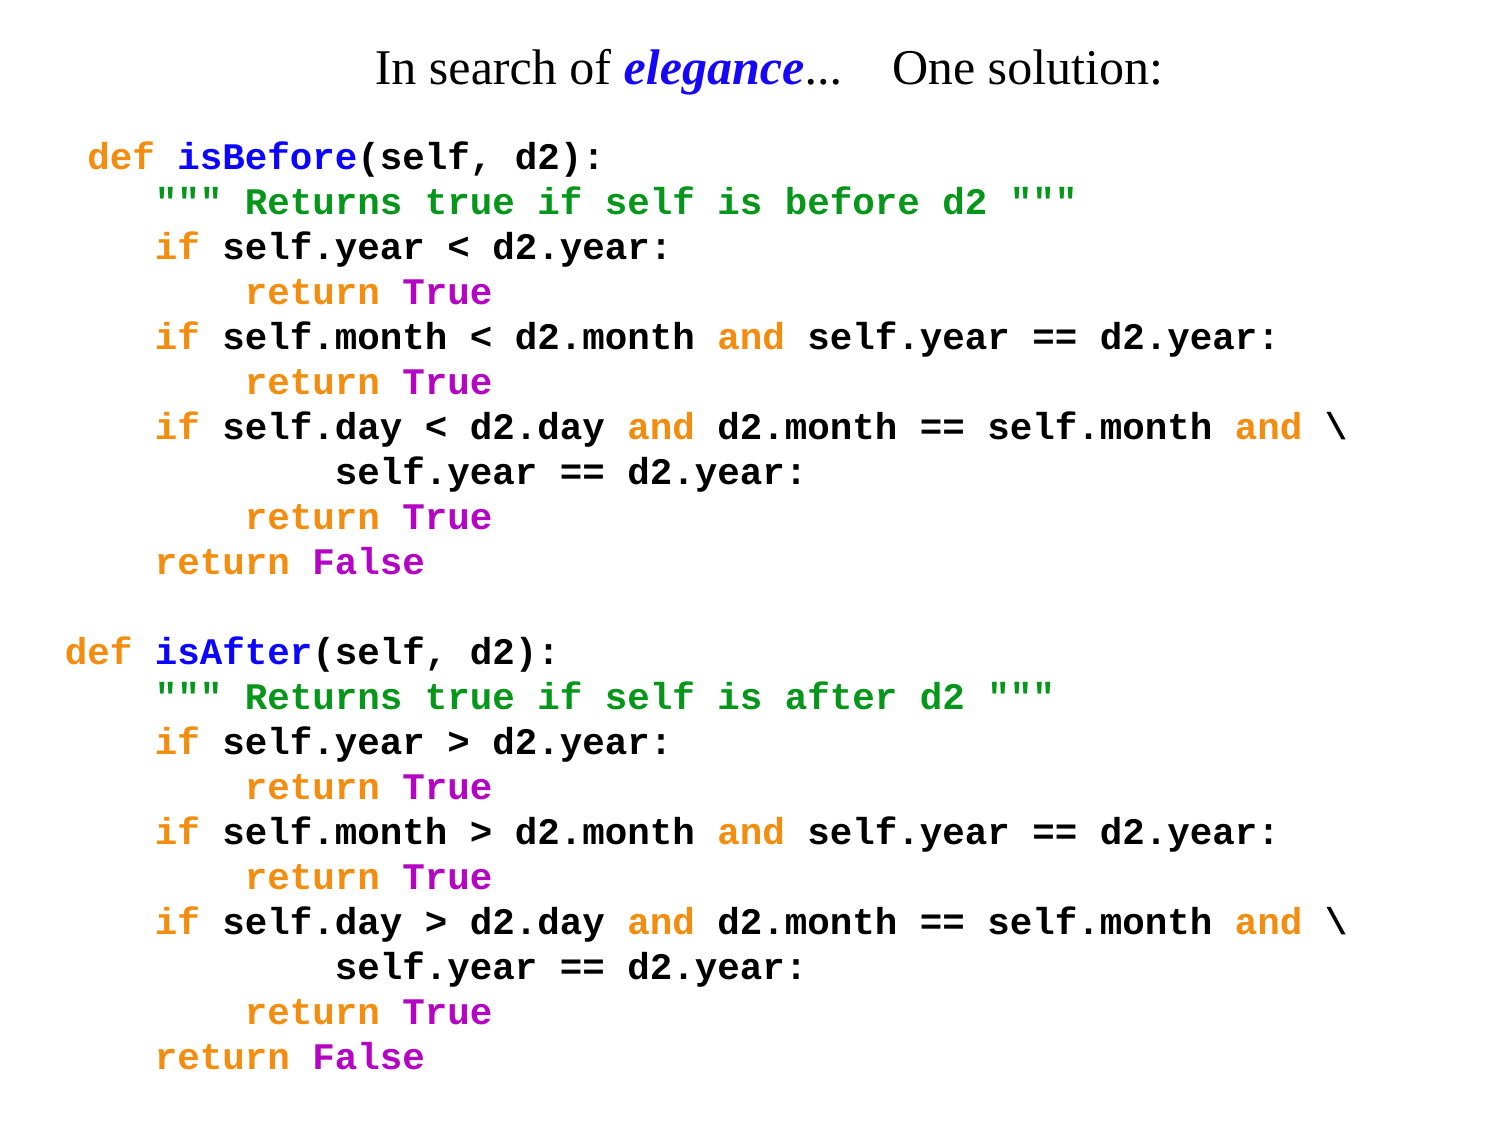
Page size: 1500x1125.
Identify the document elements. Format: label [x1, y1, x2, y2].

text_box [50, 124, 1425, 1085]
text_box [359, 27, 1179, 102]
